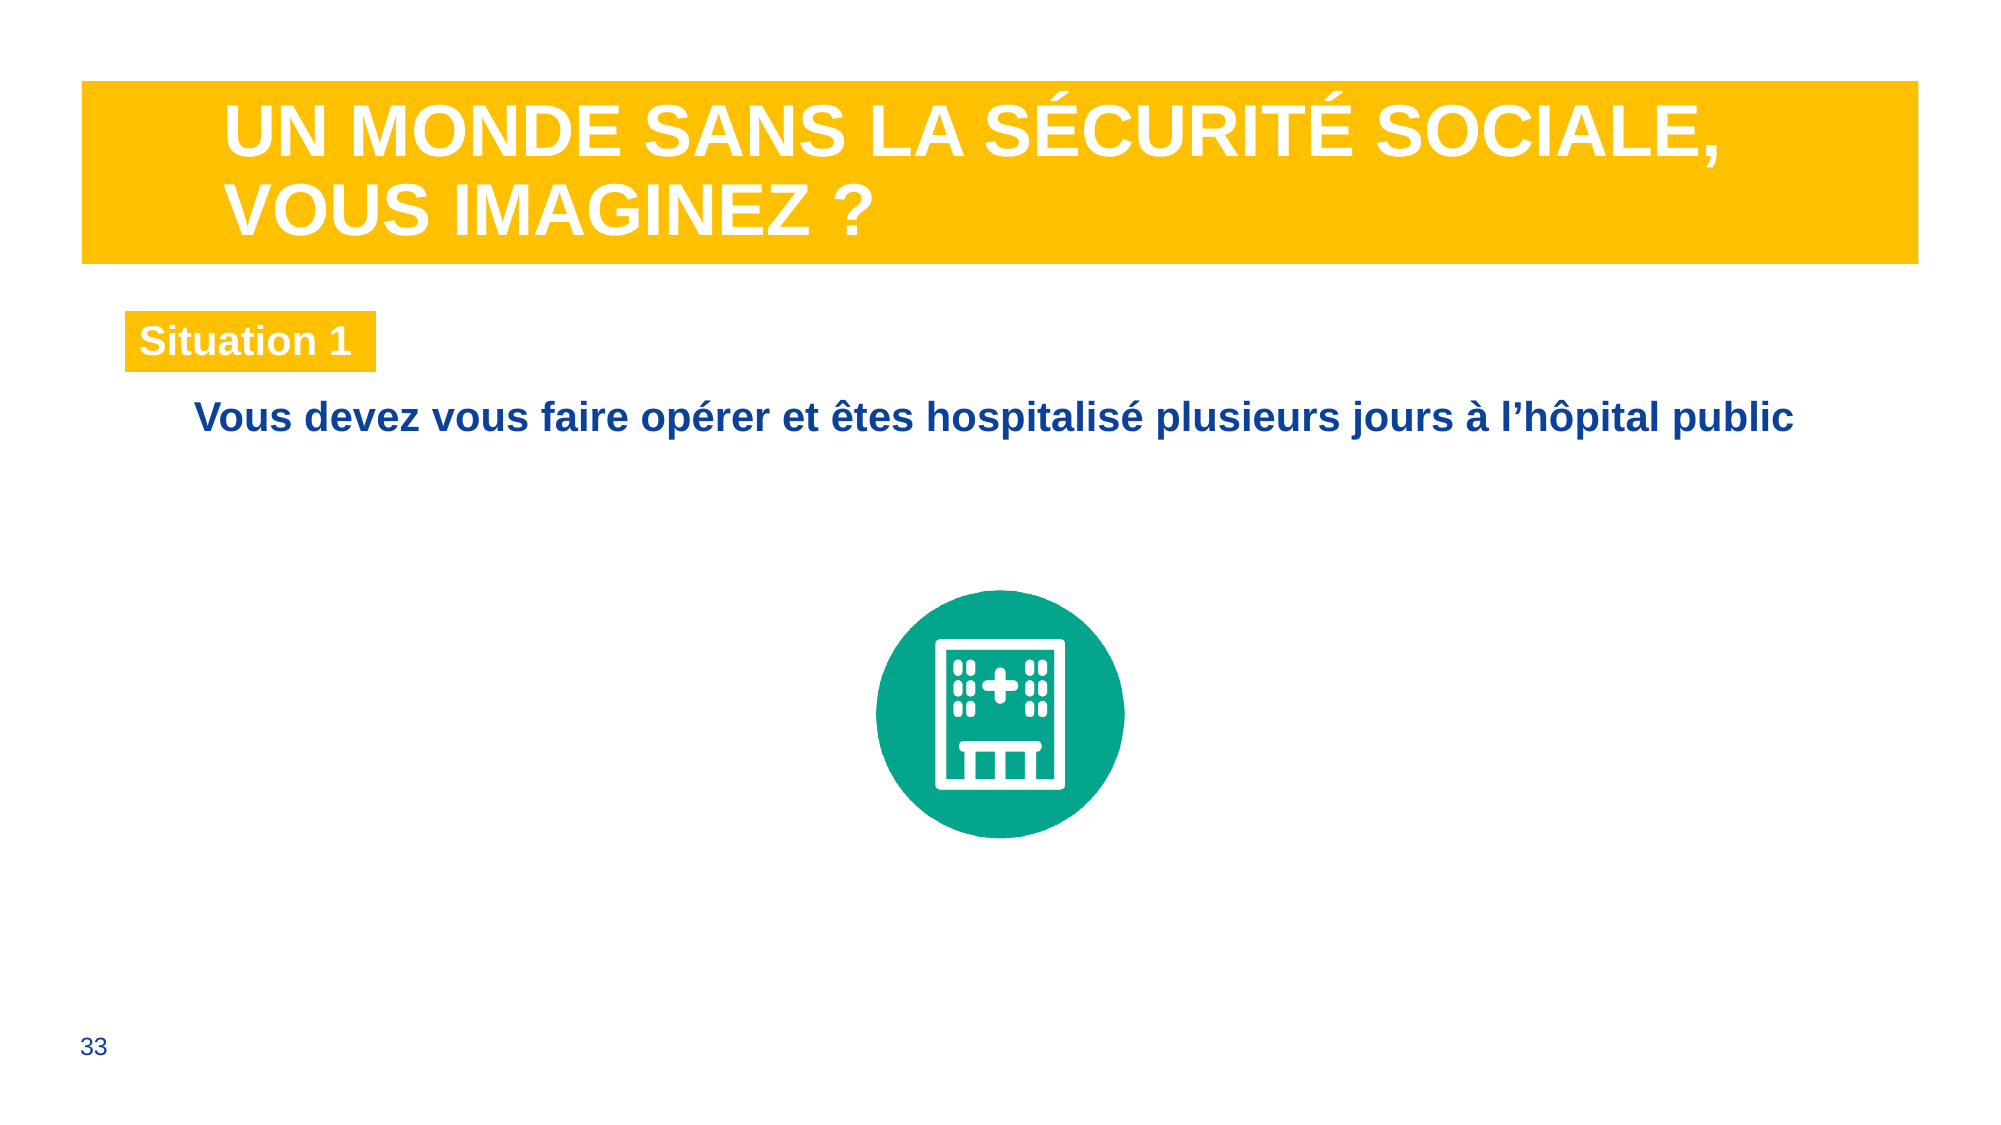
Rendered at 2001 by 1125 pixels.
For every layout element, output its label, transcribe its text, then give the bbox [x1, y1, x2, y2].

table_header Situation 1 [125, 311, 376, 372]
title Un monde sans la sécurité sociale, vous imaginez ? [81, 81, 1919, 265]
picture [793, 507, 1207, 921]
slide_number 33 [64, 1021, 183, 1070]
text_box Vous devez vous faire opérer et êtes hospitalisé plusieurs jours à l’hôpital public [178, 376, 1822, 508]
